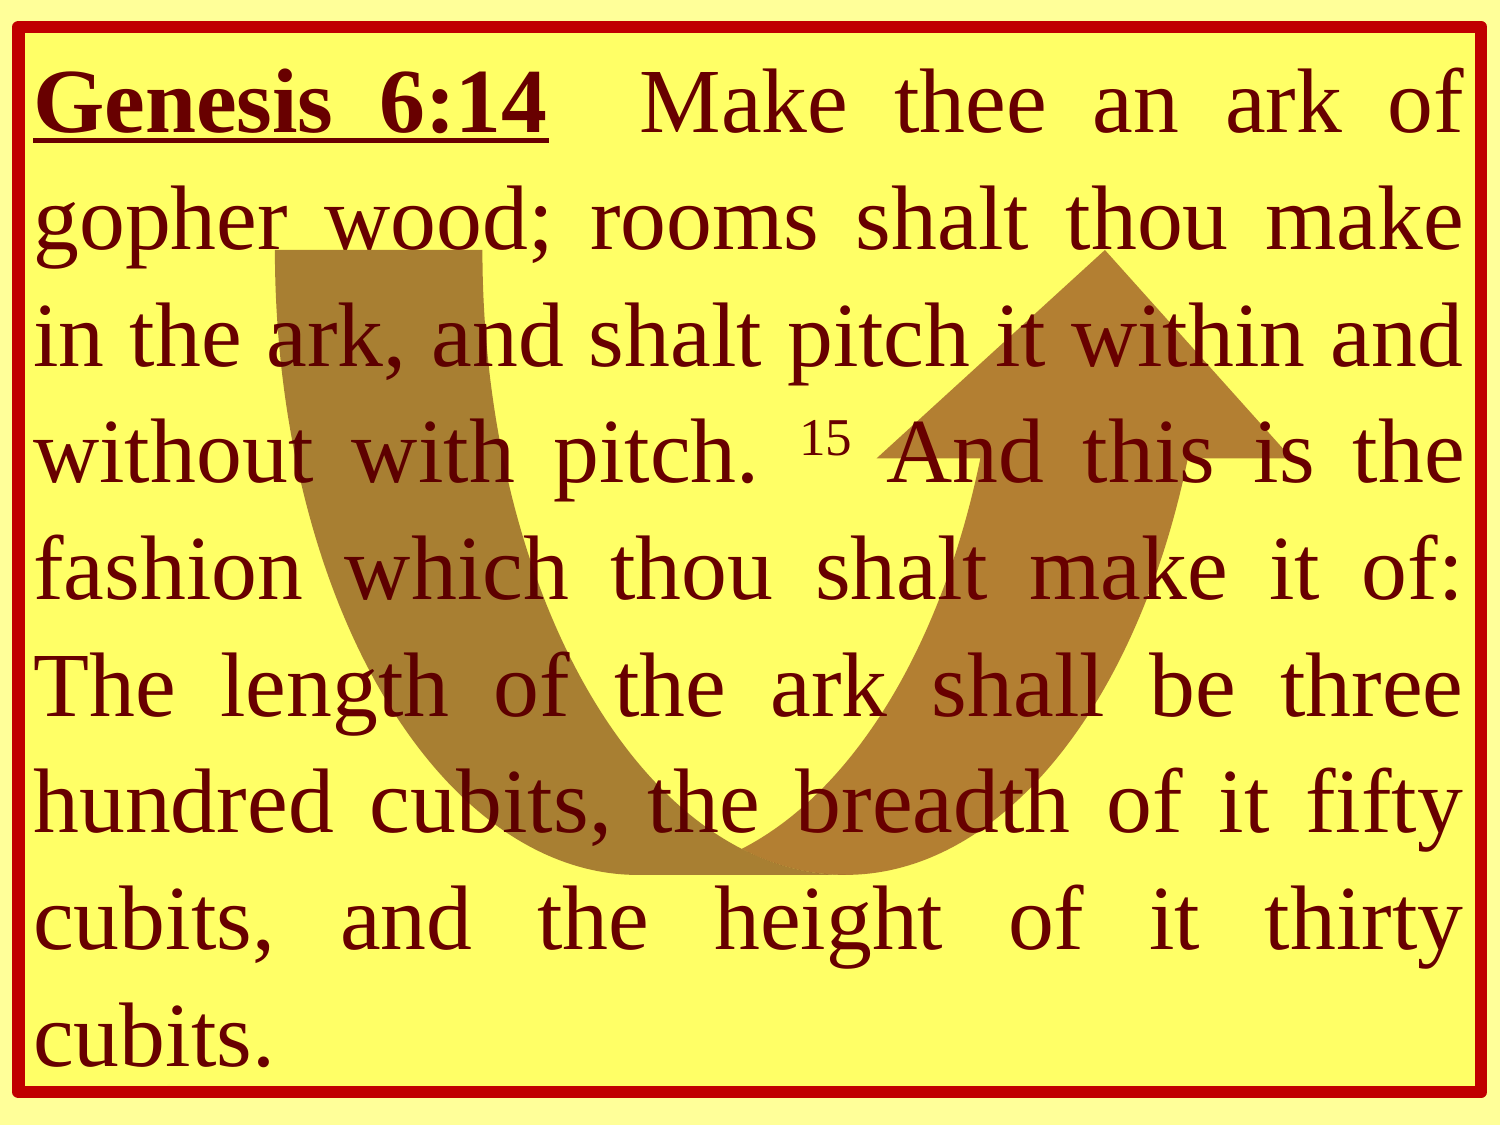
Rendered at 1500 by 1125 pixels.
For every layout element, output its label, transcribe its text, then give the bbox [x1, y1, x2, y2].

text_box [74, 74, 1451, 1068]
text_box Genesis 6:14 Make thee an ark of gopher wood; rooms shalt thou make in the ark, and shalt pitch it within and without with pitch. 15 And this is the fashion which thou shalt make it of: The length of the ark shall be three hundred cubits, the breadth of it fifty cubits, and the height of it thirty cubits. [18, 27, 1481, 1092]
